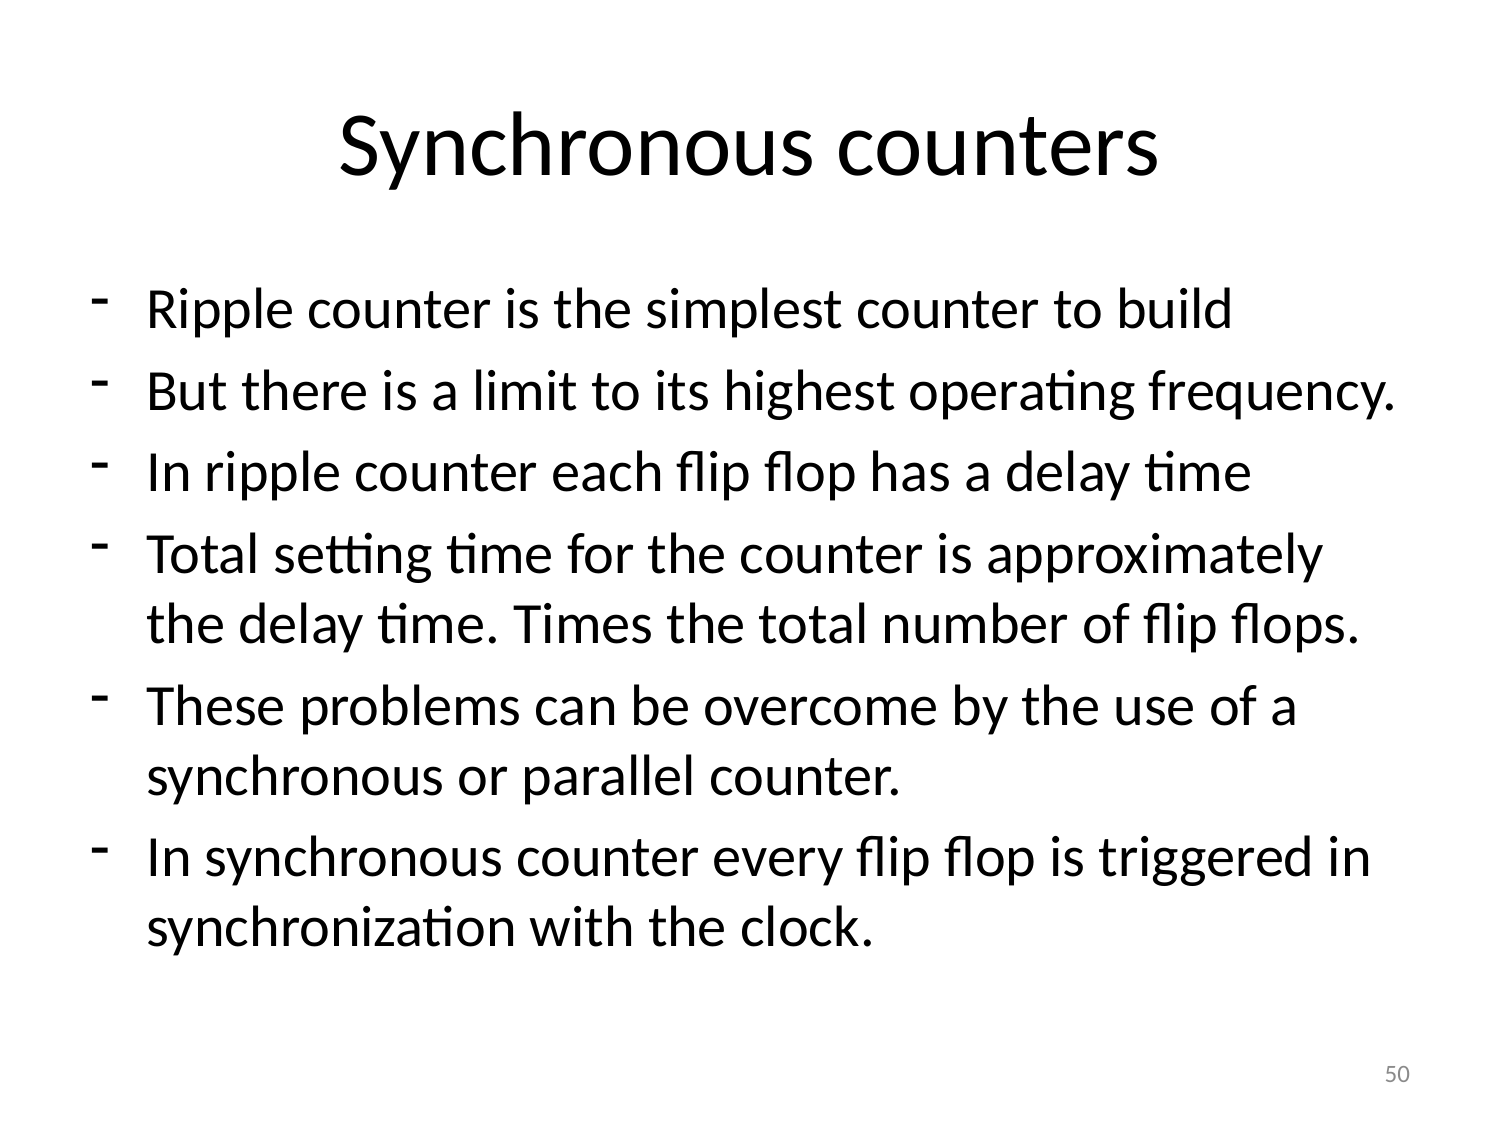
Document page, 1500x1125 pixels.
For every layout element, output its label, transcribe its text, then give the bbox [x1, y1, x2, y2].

title Synchronous counters [75, 45, 1425, 233]
list Ripple counter is the simplest counter to build But there is a limit to its highest operating frequency. In ripple counter each flip flop has a delay time Total setting time for the counter is approximately the delay time. Times the total number of flip flops. These problems can be overcome by the use of a synchronous or parallel counter. In synchronous counter every flip flop is triggered in synchronization with the clock. [75, 262, 1425, 1005]
slide_number 50 [1074, 1042, 1425, 1103]
